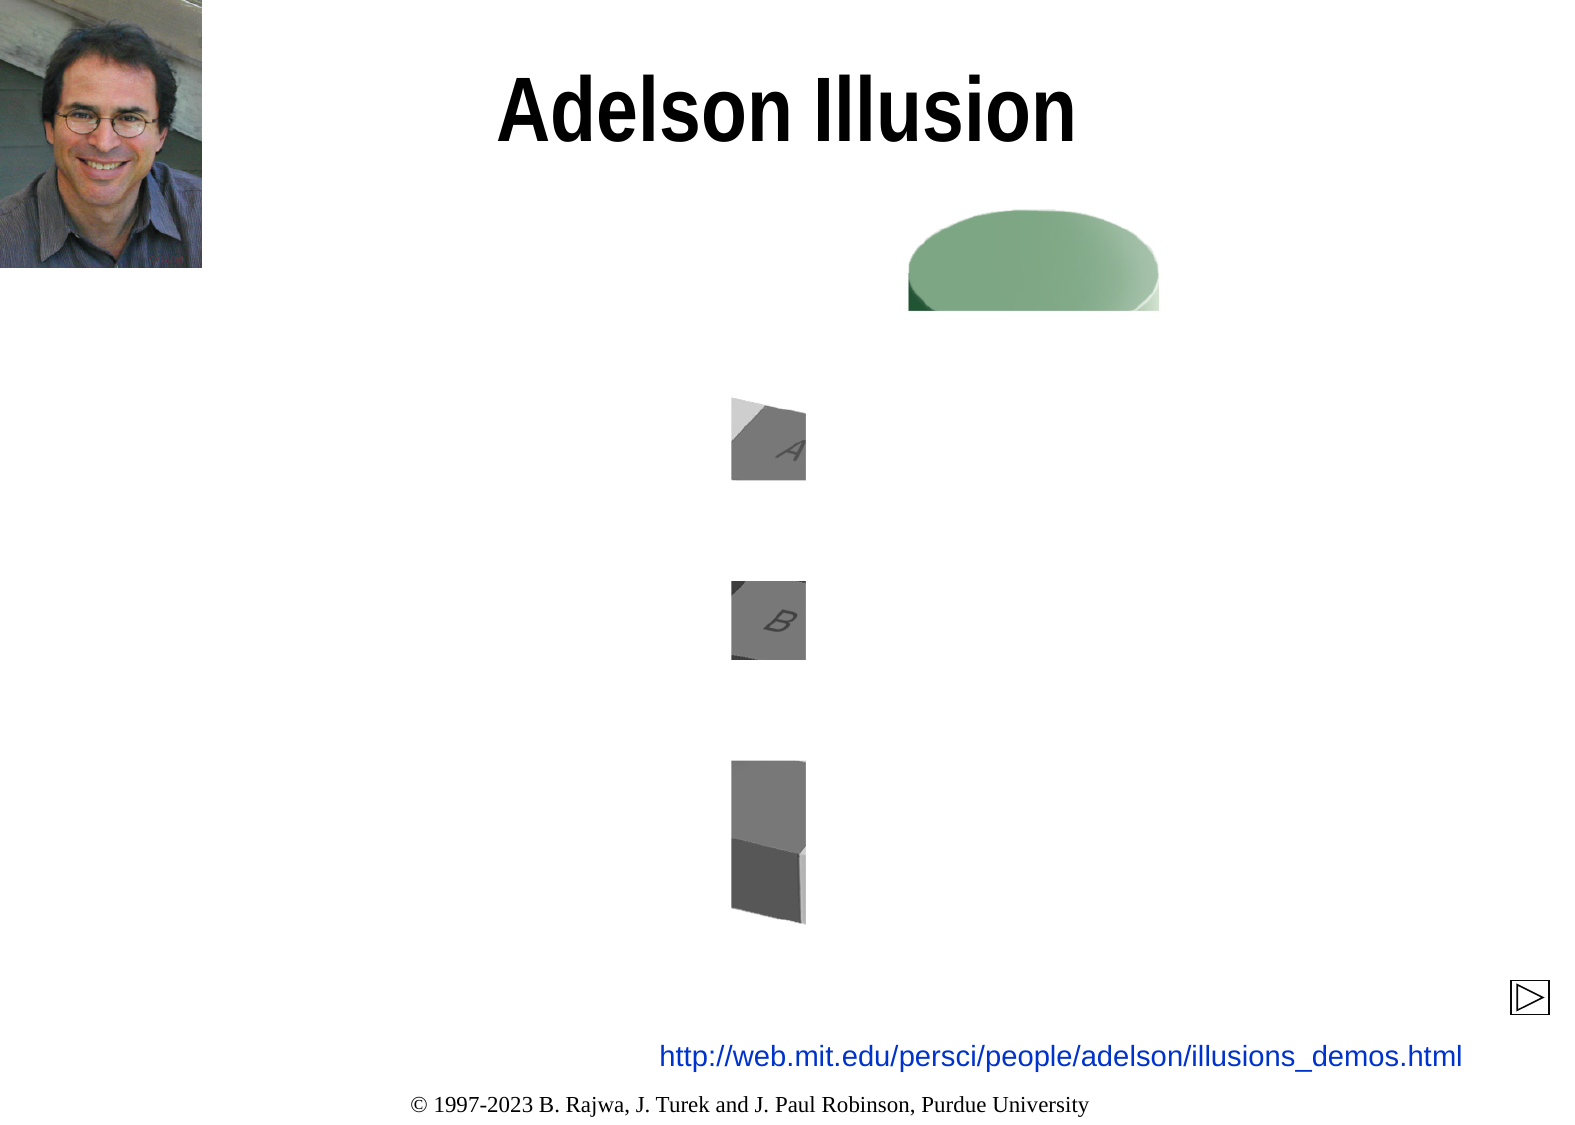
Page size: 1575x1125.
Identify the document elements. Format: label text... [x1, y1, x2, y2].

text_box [57, 299, 1481, 992]
text_box http://web.mit.edu/persci/people/adelson/illusions_demos.html [644, 1033, 1480, 1080]
title Adelson Illusion [206, 42, 1463, 231]
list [269, 179, 1286, 298]
text_box [1511, 980, 1549, 1015]
picture [0, 0, 202, 268]
